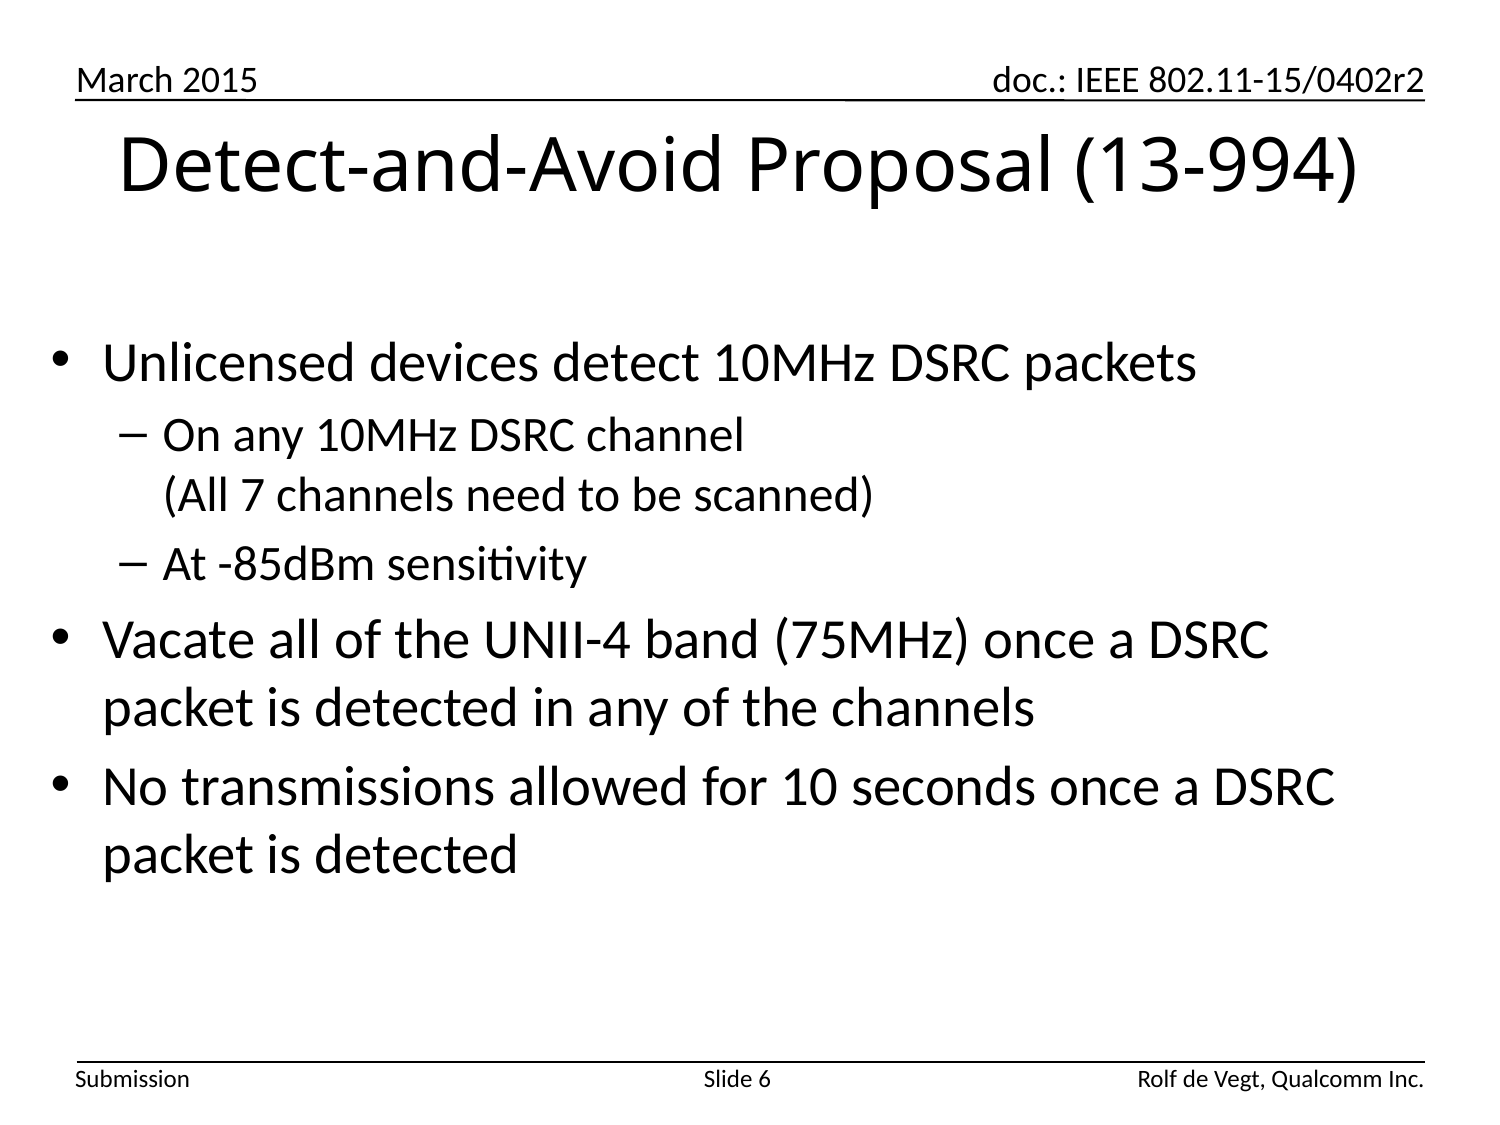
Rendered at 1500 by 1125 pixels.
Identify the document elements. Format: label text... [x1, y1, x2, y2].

title Detect-and-Avoid Proposal (13-994) [34, 110, 1442, 213]
list Unlicensed devices detect 10MHz DSRC packets On any 10MHz DSRC channel (All 7 channels need to be scanned) At -85dBm sensitivity Vacate all of the UNII-4 band (75MHz) once a DSRC packet is detected in any of the channels No transmissions allowed for 10 seconds once a DSRC packet is detected [35, 316, 1442, 896]
